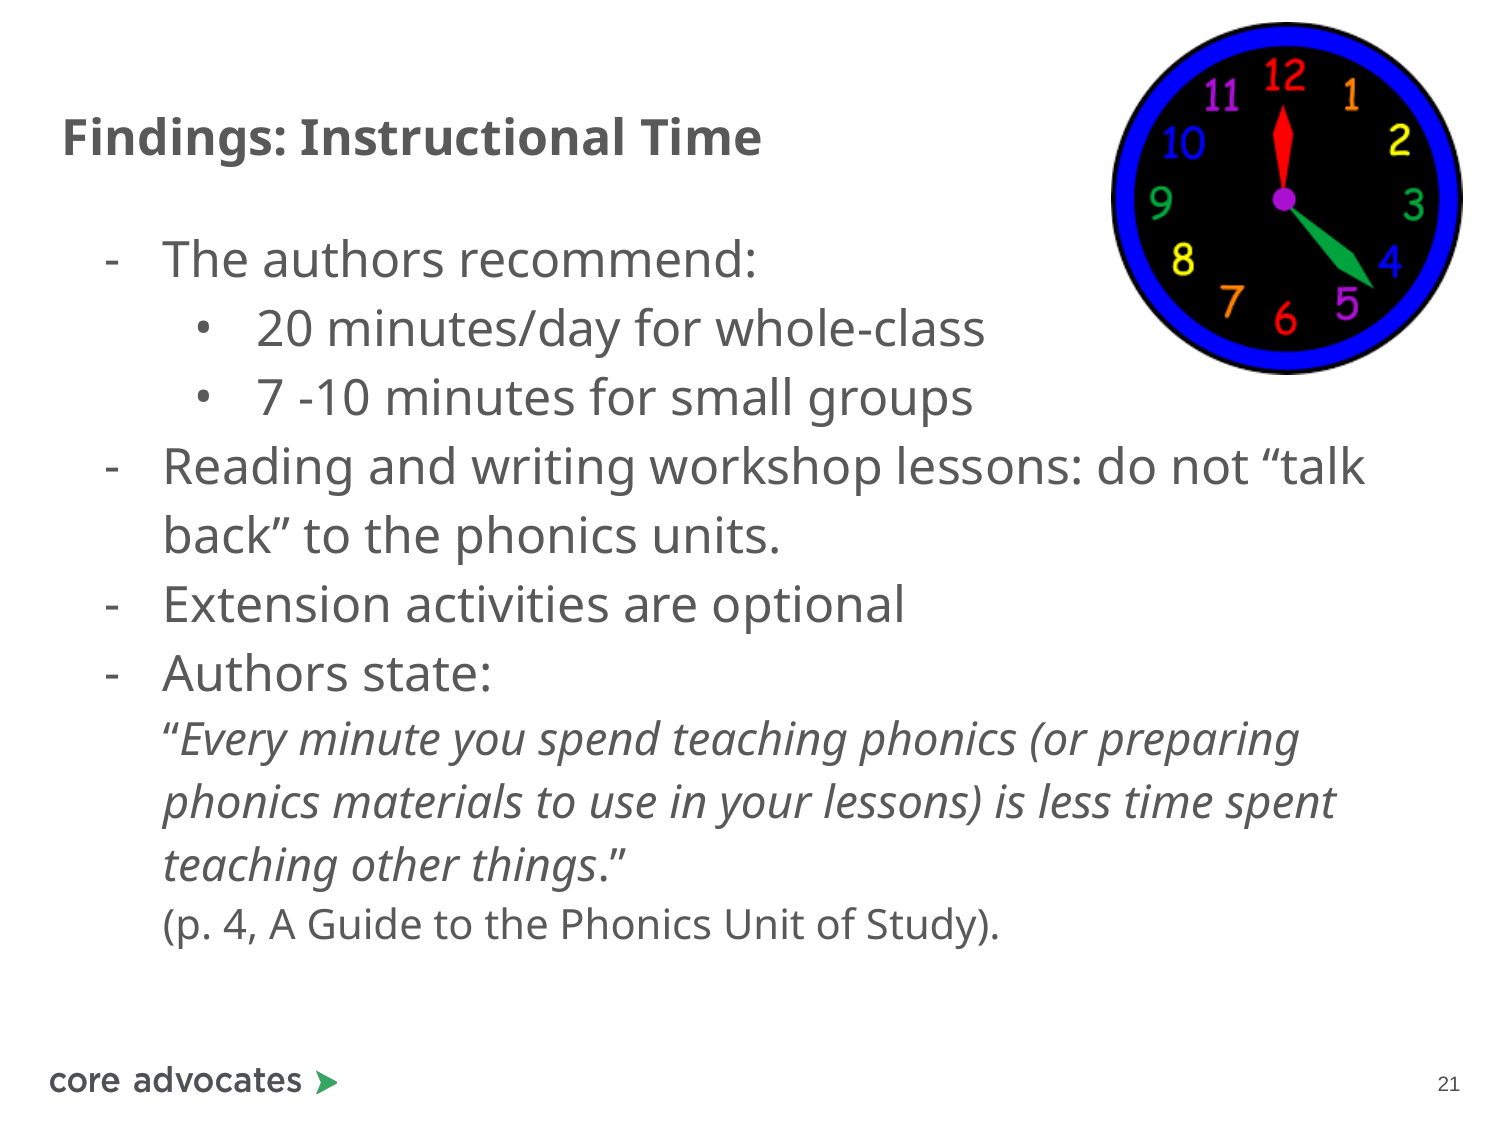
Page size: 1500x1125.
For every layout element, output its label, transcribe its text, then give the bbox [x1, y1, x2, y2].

list The authors recommend: 20 minutes/day for whole-class 7 -10 minutes for small groups Reading and writing workshop lessons: do not “talk back” to the phonics units. Extension activities are optional Authors state: “Every minute you spend teaching phonics (or preparing phonics materials to use in your lessons) is less time spent teaching other things.” (p. 4, A Guide to the Phonics Unit of Study). [16, 203, 1457, 946]
picture [50, 1066, 337, 1094]
title Findings: Instructional Time [46, 41, 1106, 230]
picture [1111, 22, 1464, 375]
